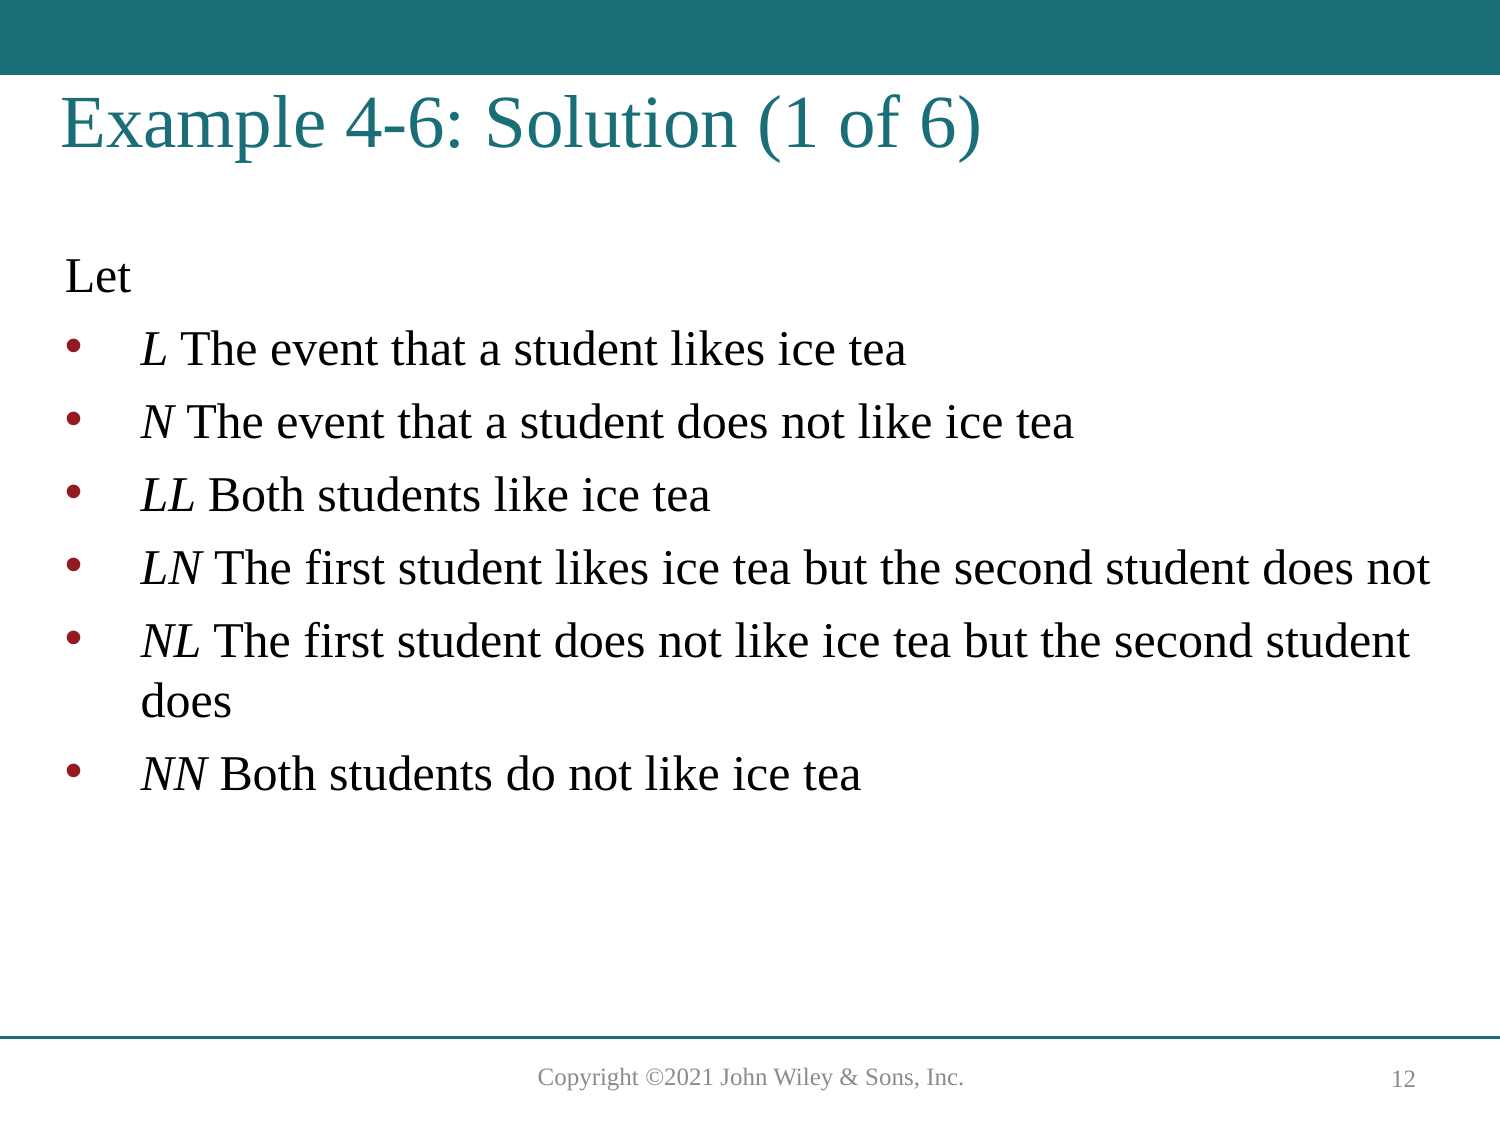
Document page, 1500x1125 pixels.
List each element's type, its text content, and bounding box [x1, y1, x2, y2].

title Example 4-6: Solution (1 of 6) [45, 75, 1447, 235]
list Let L The event that a student likes ice tea N The event that a student does not like ice tea LL Both students like ice tea LN The first student likes ice tea but the second student does not NL The first student does not like ice tea but the second student does NN Both students do not like ice tea [50, 234, 1450, 1025]
